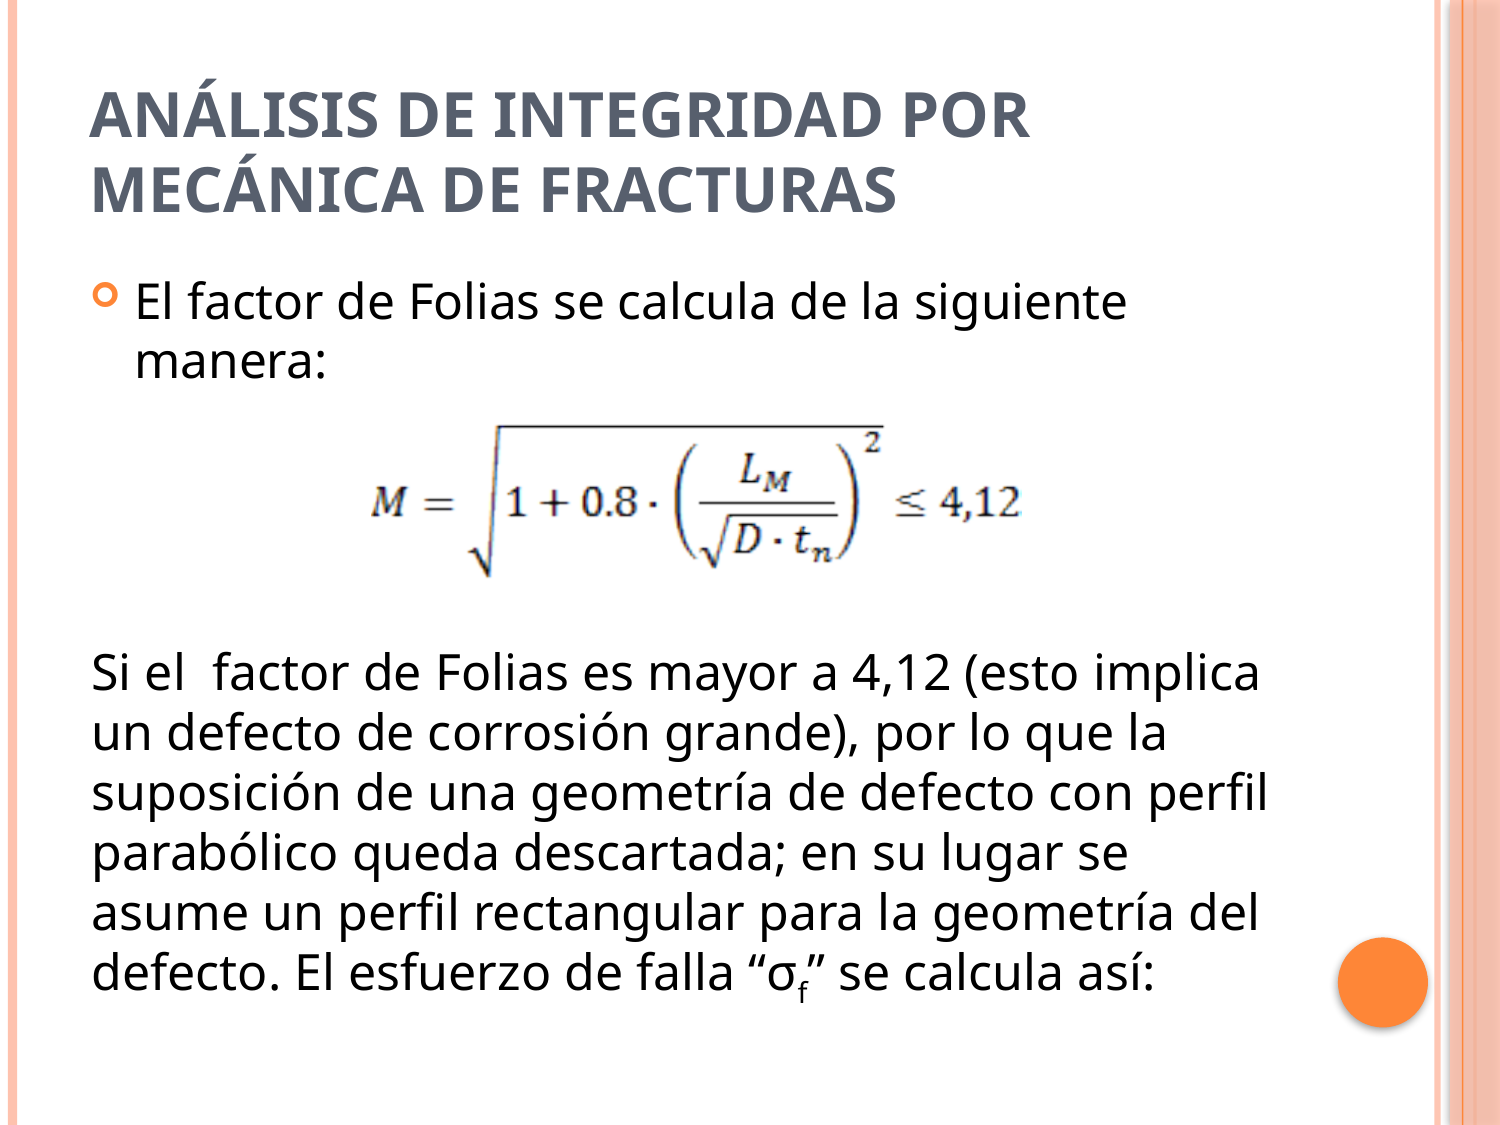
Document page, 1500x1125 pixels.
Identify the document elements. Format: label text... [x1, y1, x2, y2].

picture [371, 420, 1023, 589]
title Análisis de integridad por Mecánica de Fracturas [75, 45, 1300, 233]
list El factor de Folias se calcula de la siguiente manera: [75, 262, 1300, 398]
text_box Si el factor de Folias es mayor a 4,12 (esto implica un defecto de corrosión grande), por lo que la suposición de una geometría de defecto con perfil parabólico queda descartada; en su lugar se asume un perfil rectangular para la geometría del defecto. El esfuerzo de falla “σf” se calcula así: [76, 633, 1302, 1047]
